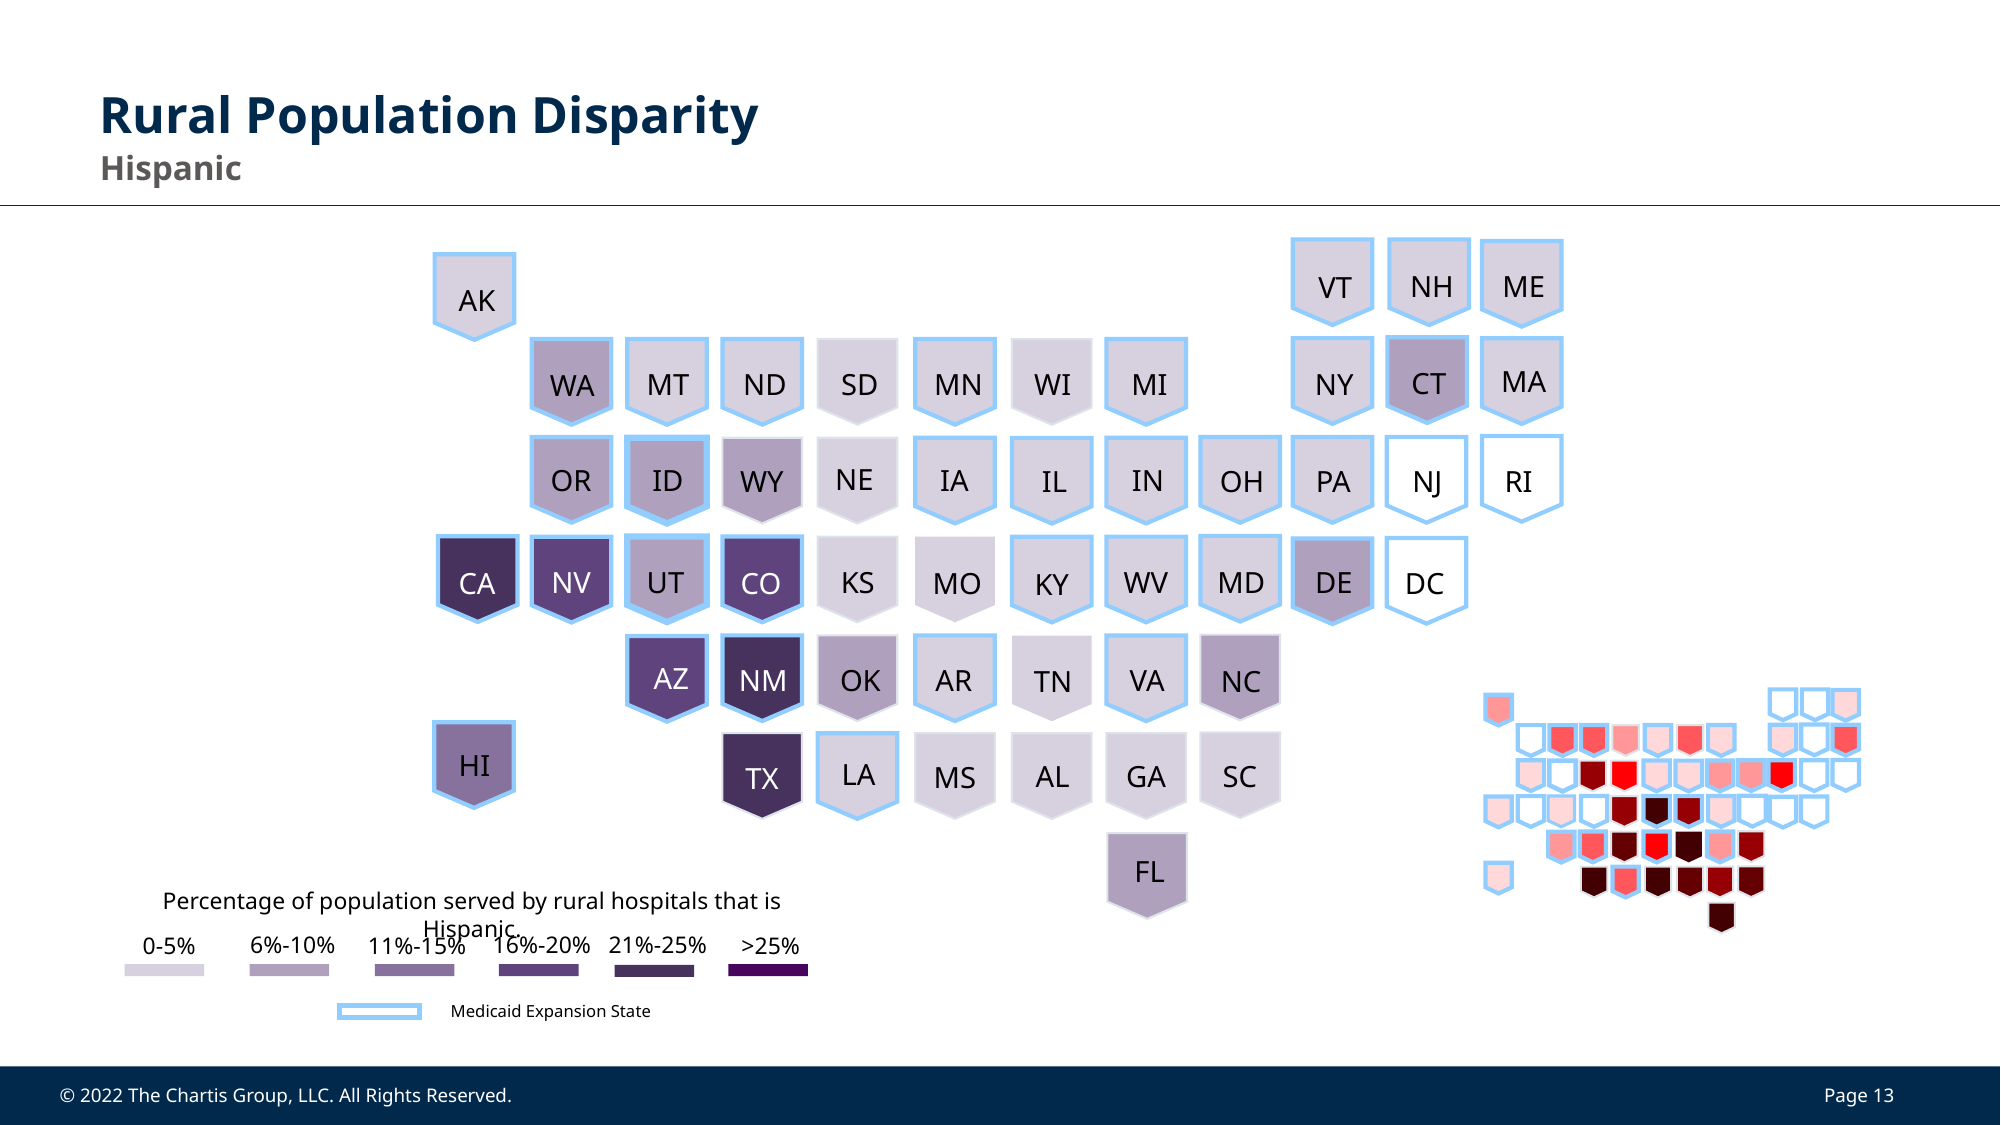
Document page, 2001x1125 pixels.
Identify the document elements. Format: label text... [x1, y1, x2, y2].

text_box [434, 239, 1564, 919]
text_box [102, 879, 937, 1029]
text_box Rural Population Disparity Hispanic [99, 0, 1201, 187]
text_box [1485, 689, 1859, 934]
